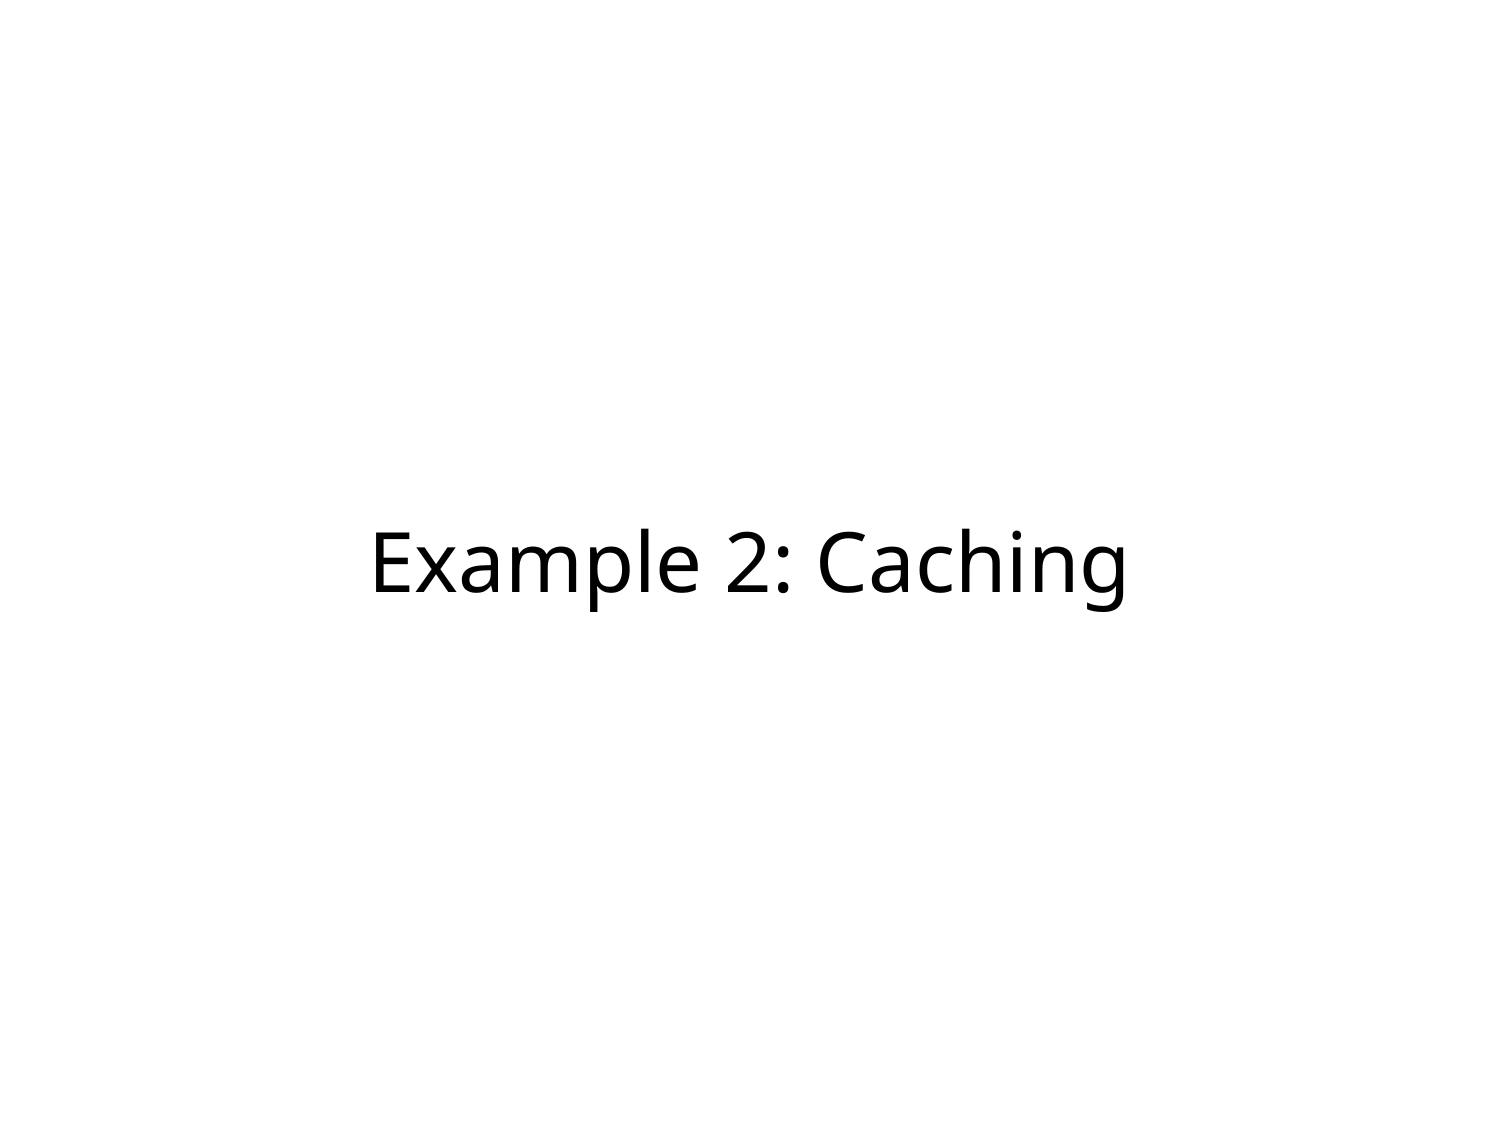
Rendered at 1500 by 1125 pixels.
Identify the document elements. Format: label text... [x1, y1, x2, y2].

title Example 2: Caching [0, 474, 1500, 644]
